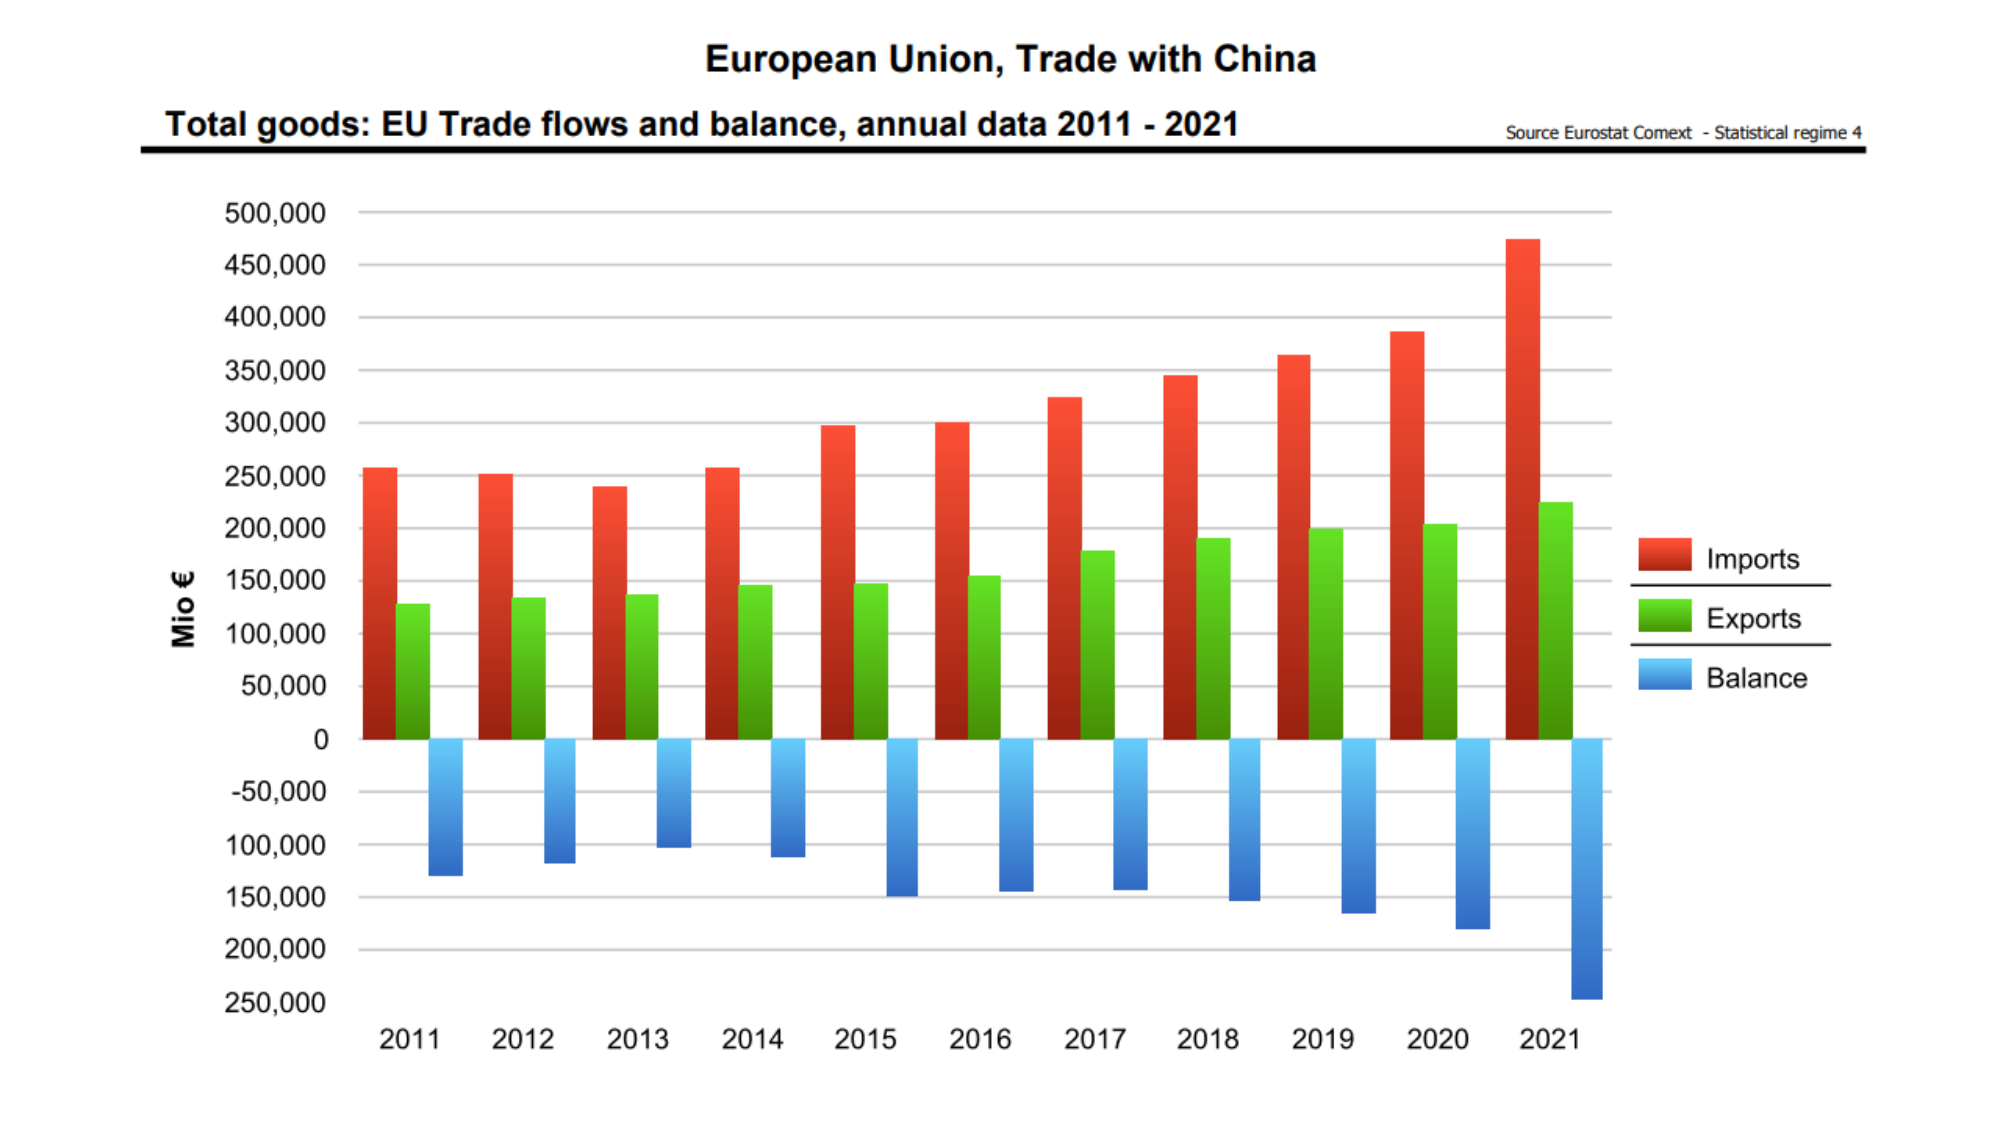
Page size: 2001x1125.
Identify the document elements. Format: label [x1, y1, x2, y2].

picture [113, 28, 1886, 1097]
